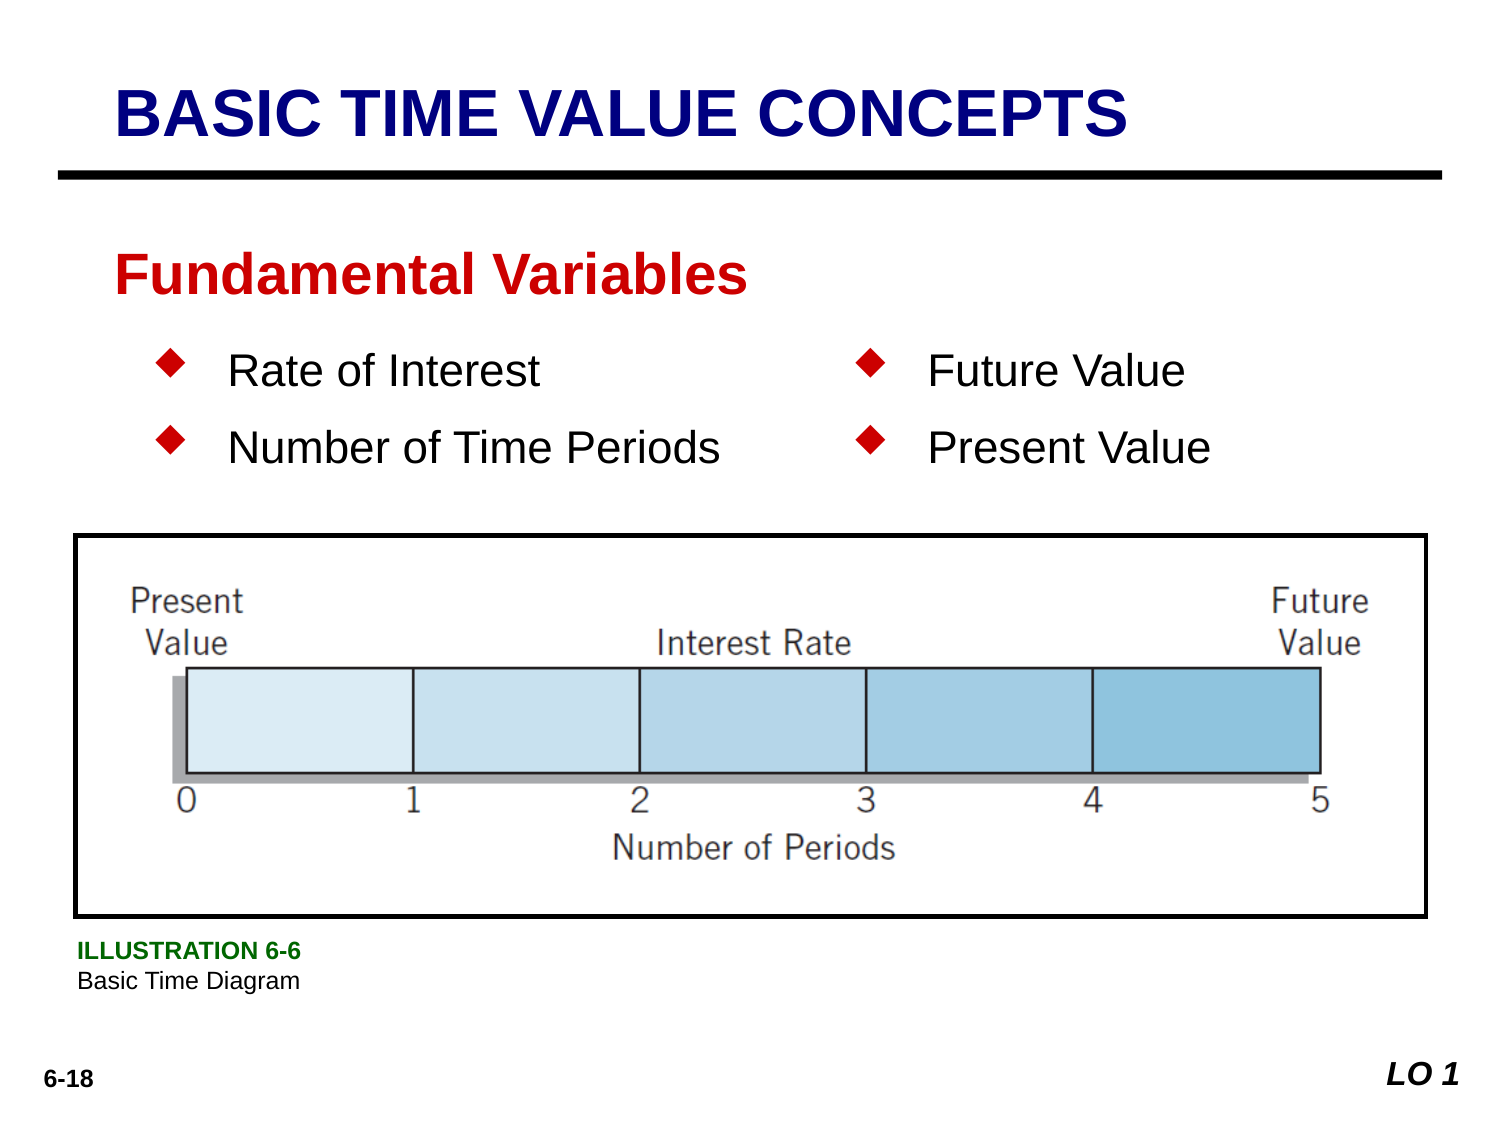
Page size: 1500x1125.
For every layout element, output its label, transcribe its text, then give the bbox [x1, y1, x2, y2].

text_box Rate of Interest Number of Time Periods [99, 324, 799, 480]
text_box ILLUSTRATION 6-6 Basic Time Diagram [62, 926, 447, 1002]
picture [77, 537, 1424, 915]
text_box Future Value Present Value [799, 324, 1500, 480]
text_box Fundamental Variables [99, 224, 1438, 314]
text_box LO 1 [1350, 1044, 1475, 1100]
text_box BASIC TIME VALUE CONCEPTS [99, 62, 1450, 155]
